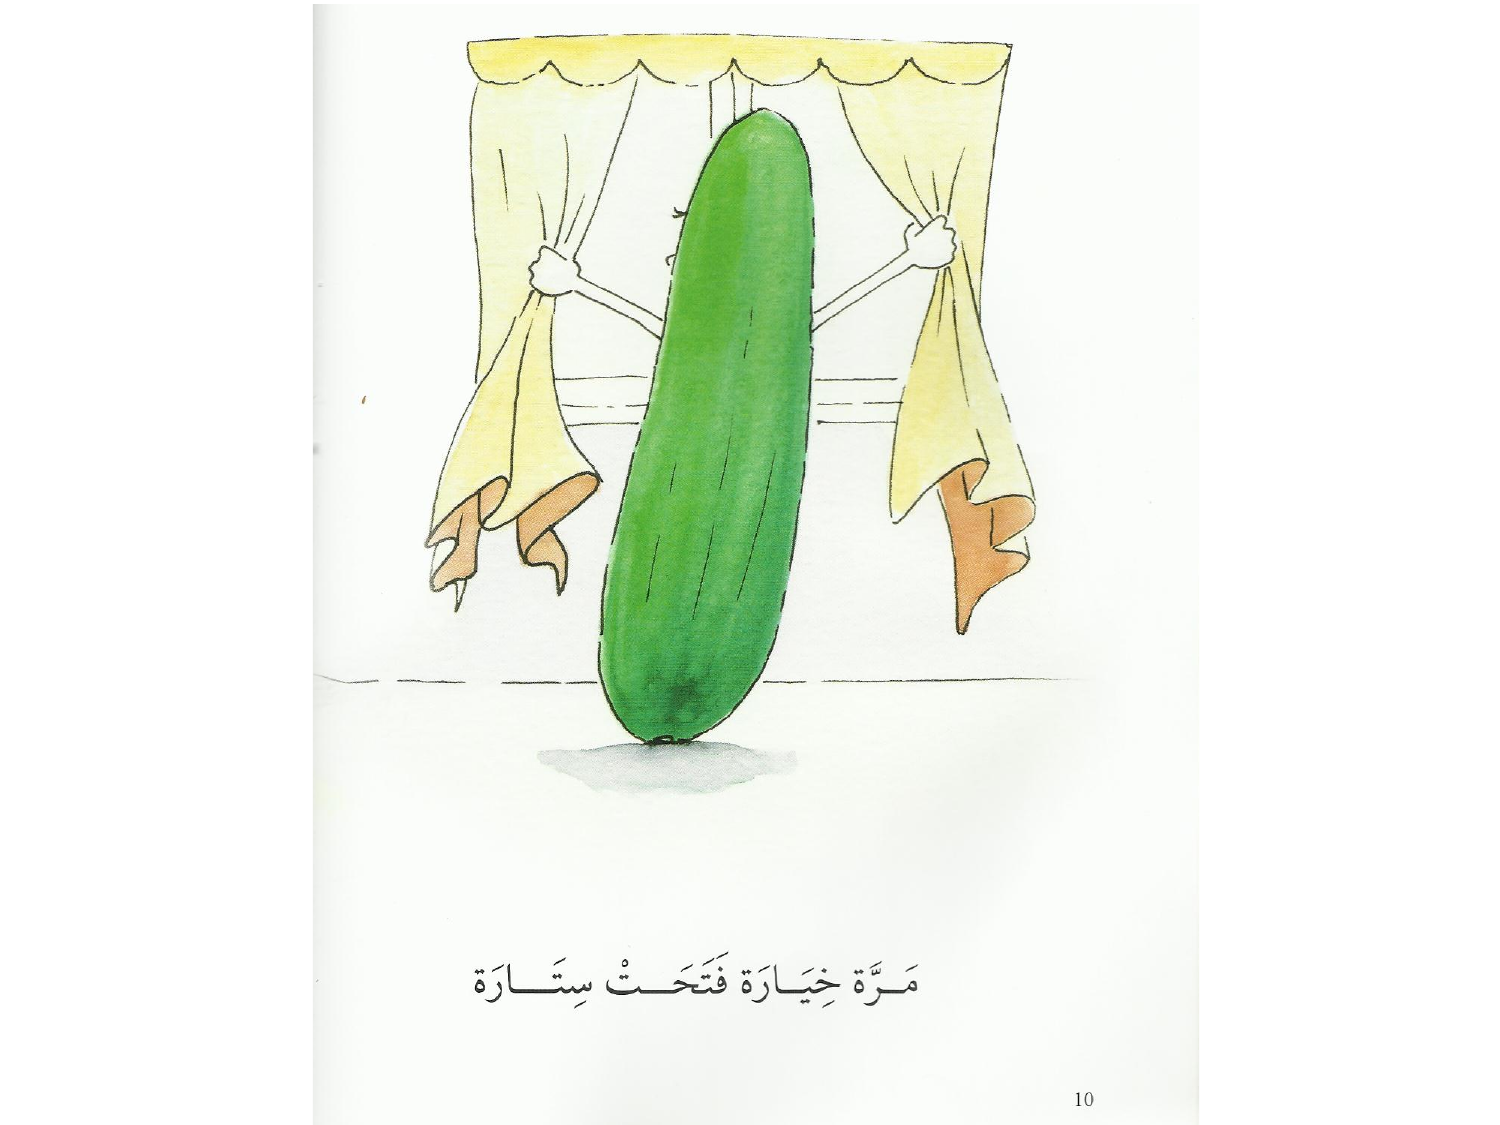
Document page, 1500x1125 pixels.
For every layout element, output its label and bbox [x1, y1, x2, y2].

picture [312, 4, 1200, 1125]
